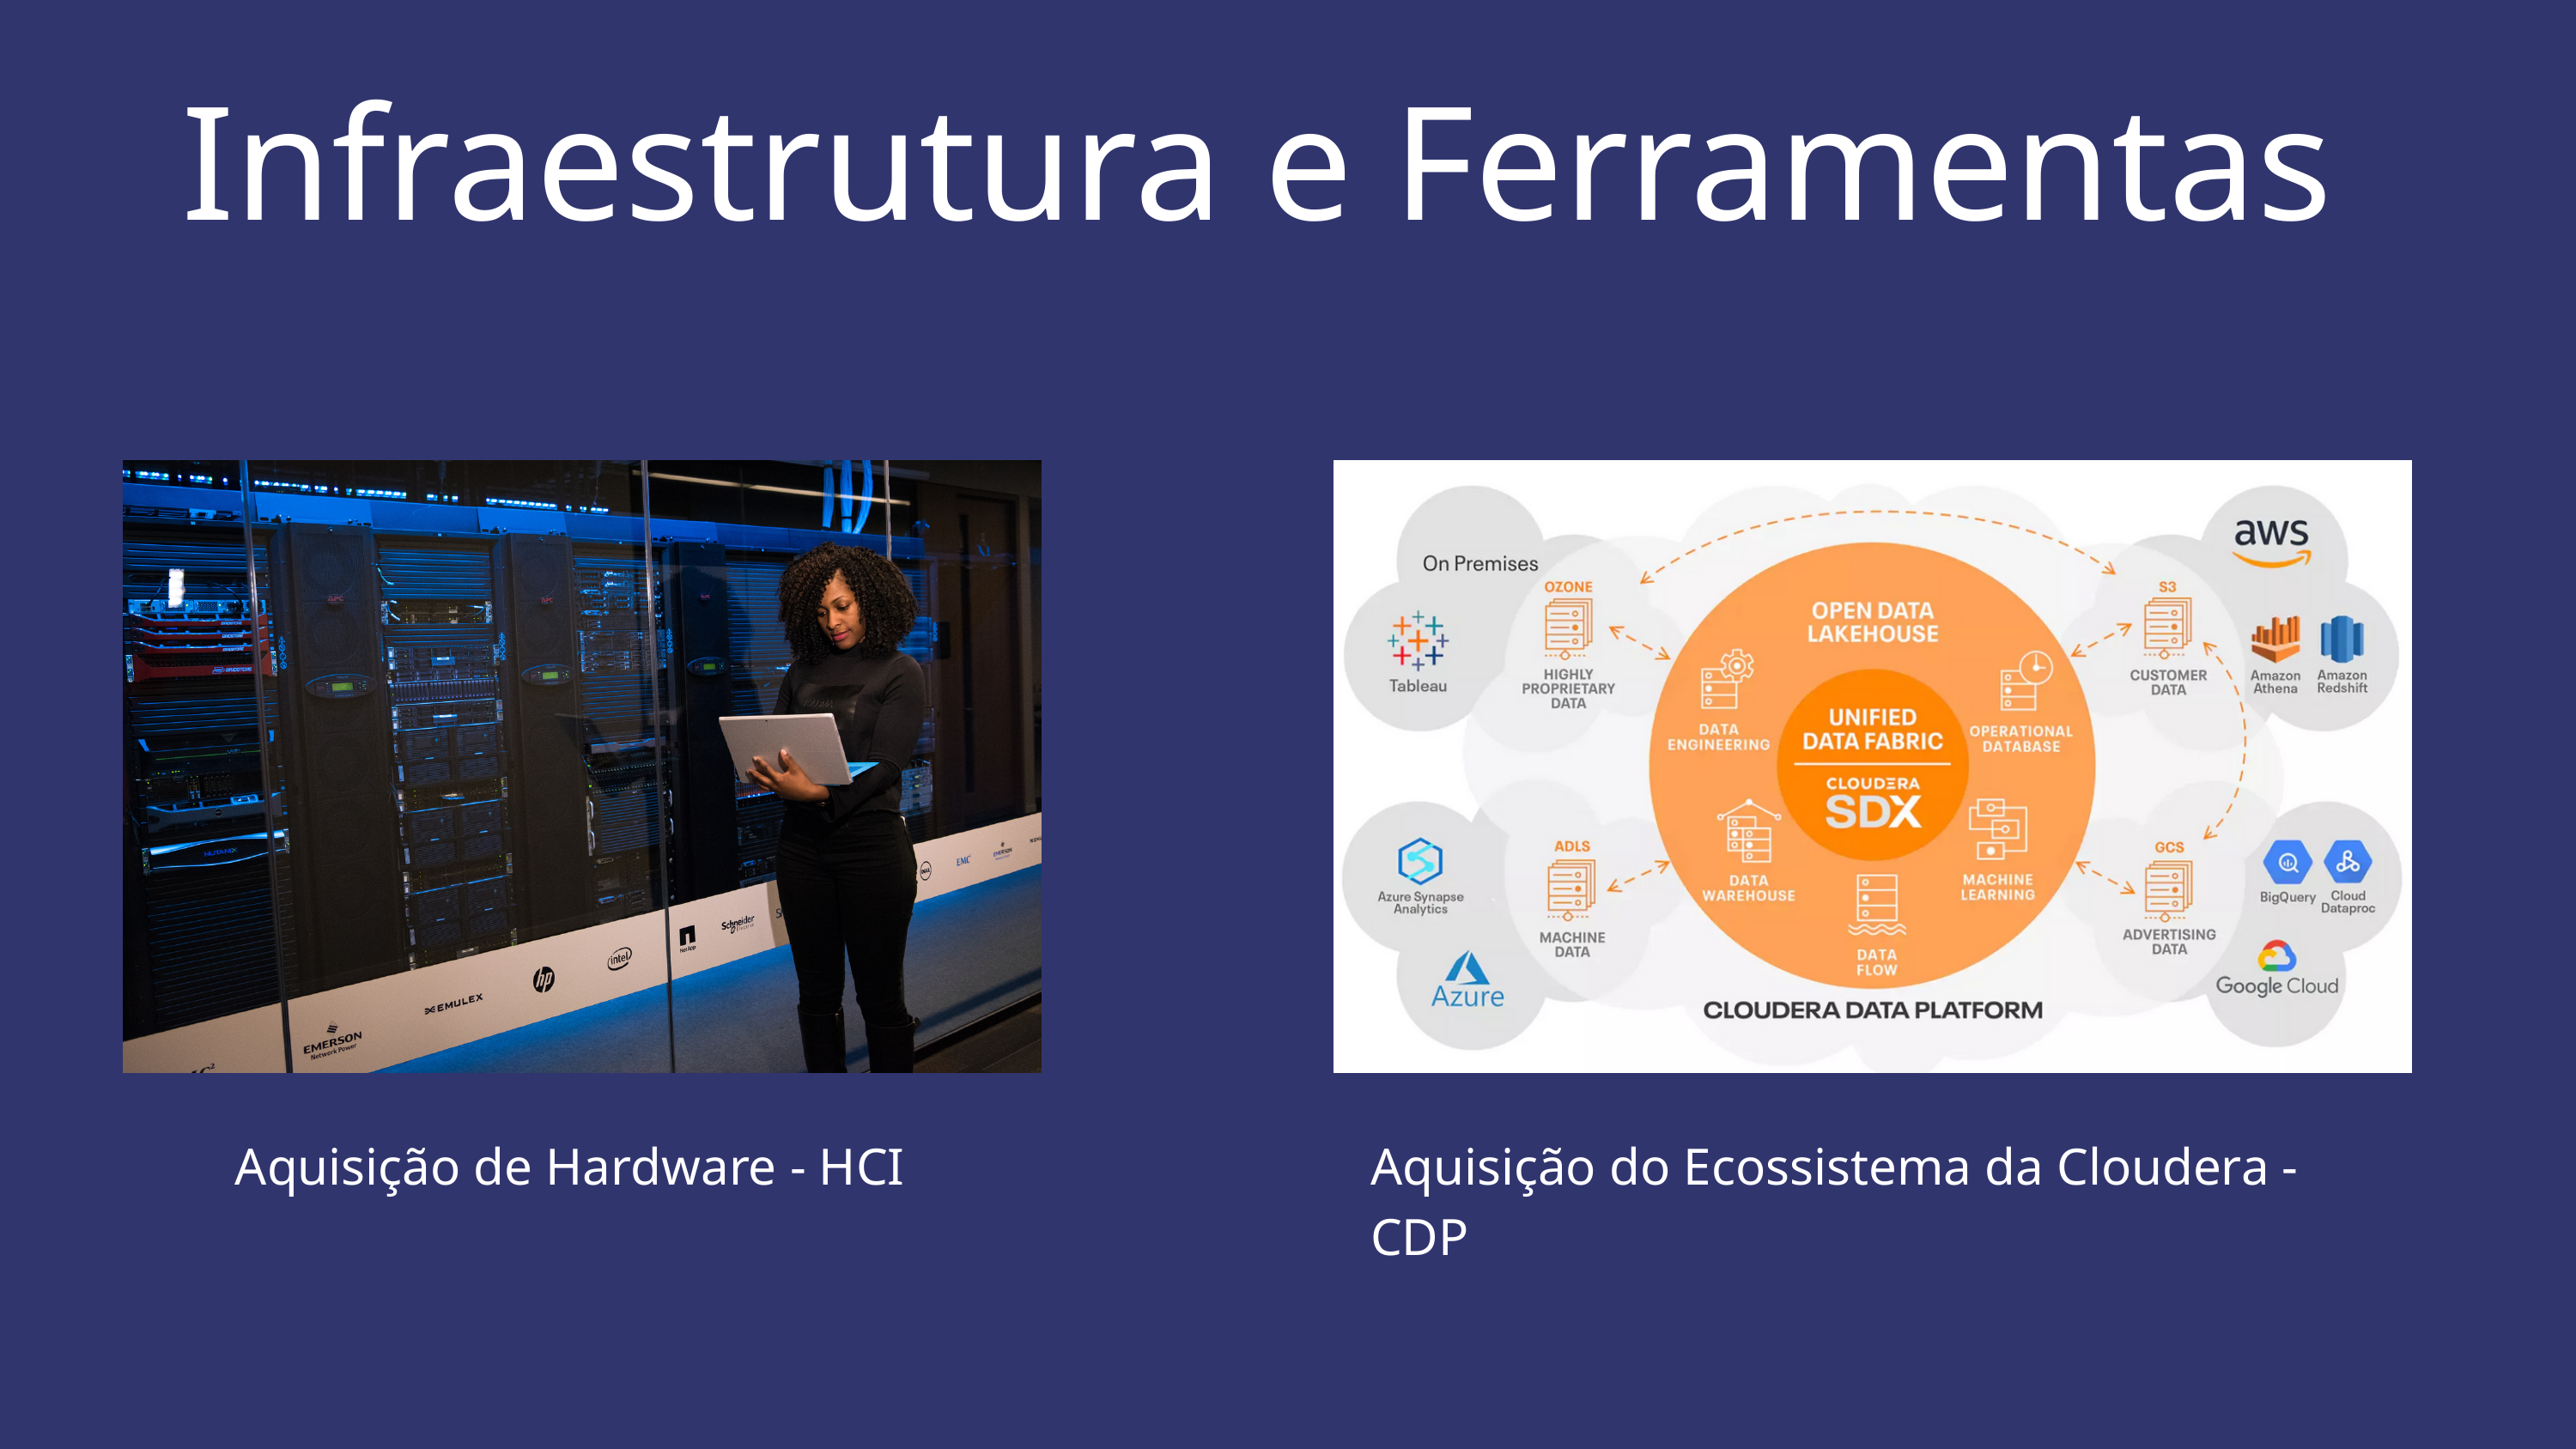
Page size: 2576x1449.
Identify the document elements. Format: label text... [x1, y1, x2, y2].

picture [123, 459, 1042, 1073]
text_box Aquisição de Hardware - HCI [234, 1125, 908, 1196]
text_box Aquisição do Ecossistema da Cloudera - CDP [1370, 1125, 2395, 1265]
text_box Infraestrutura e Ferramentas [25, 62, 2490, 252]
picture [1334, 459, 2412, 1073]
